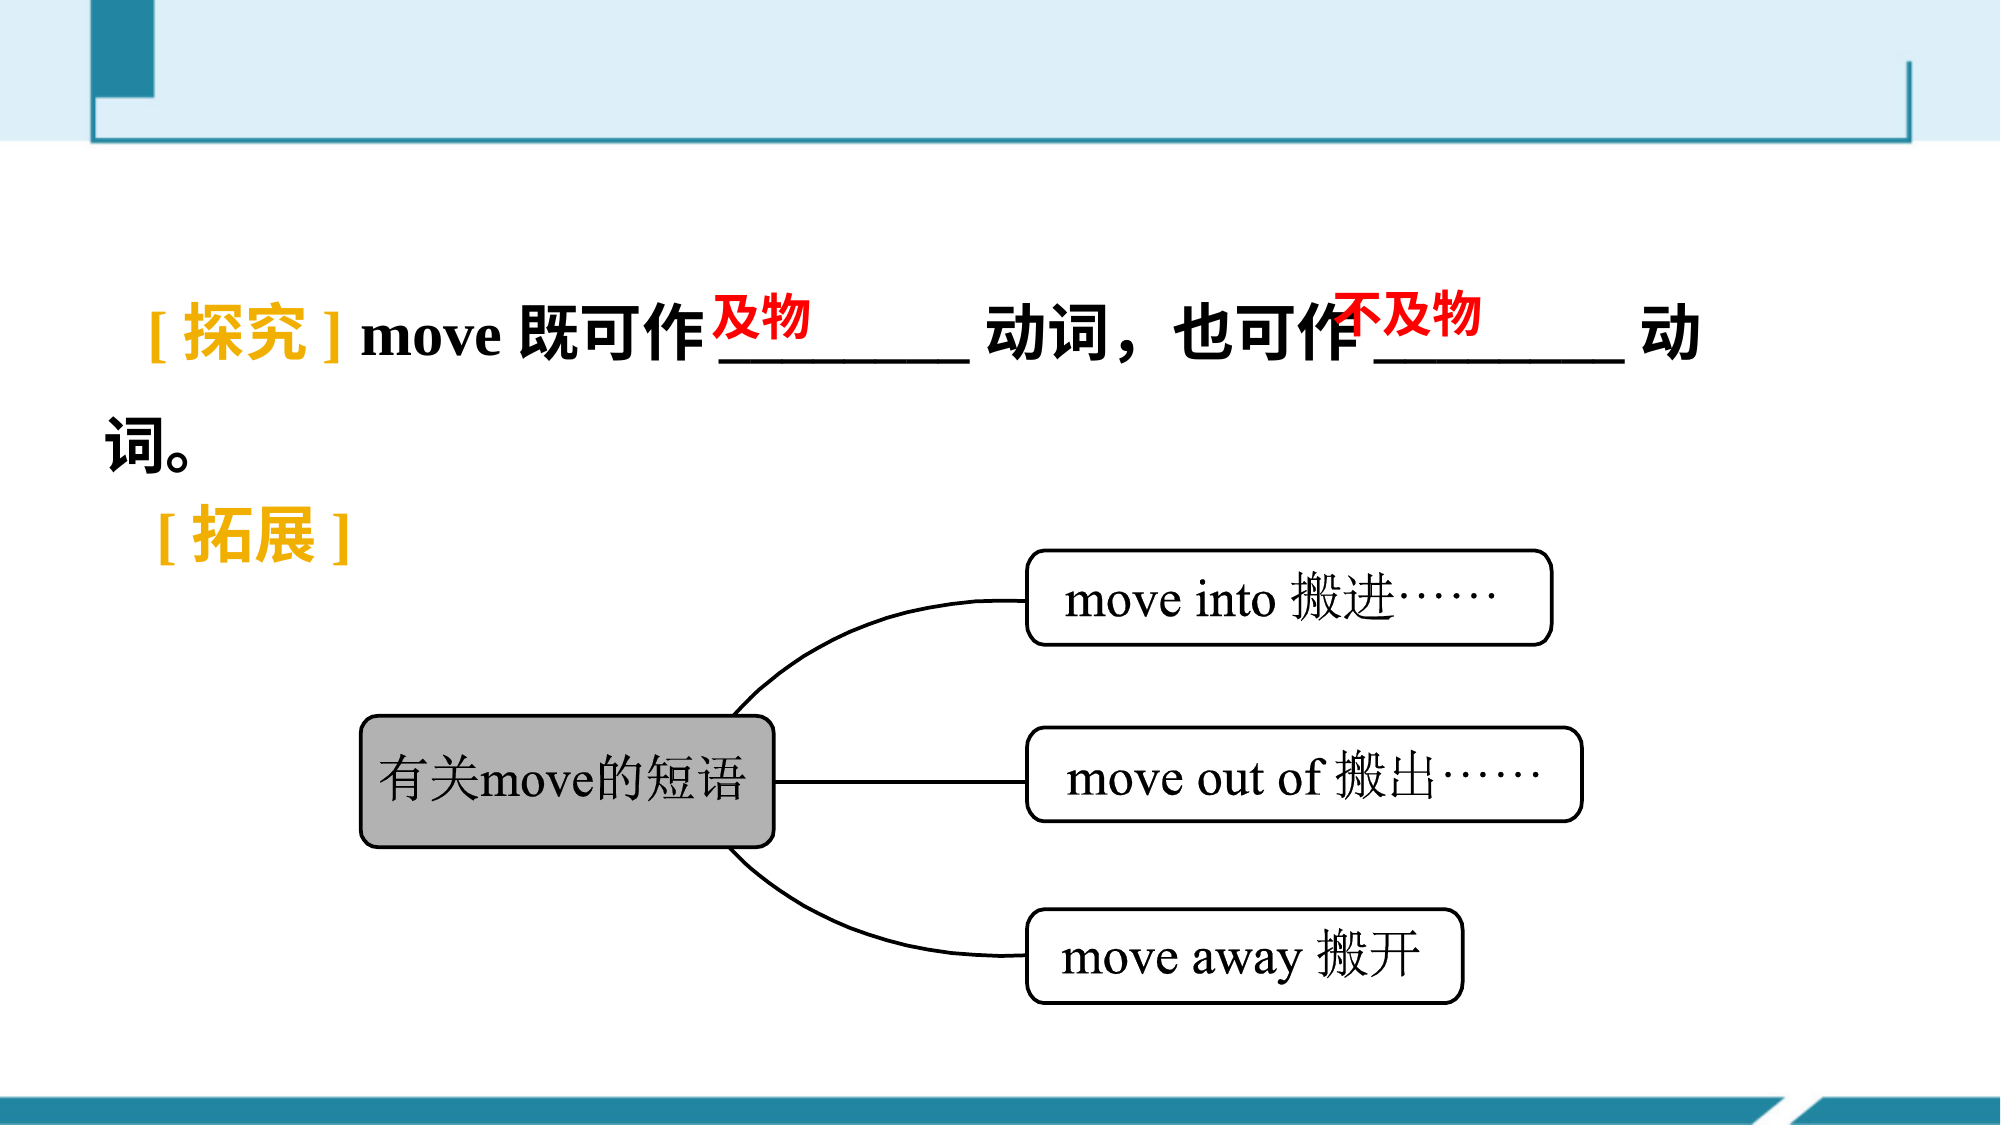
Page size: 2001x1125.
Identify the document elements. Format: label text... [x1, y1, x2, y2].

text_box 及物 [696, 278, 827, 354]
text_box 不及物 [1317, 275, 1498, 351]
text_box [探究] move既可作________动词，也可作________动词。 [88, 241, 1815, 489]
text_box [拓展] [97, 450, 1932, 578]
picture [0, 0, 2001, 1125]
